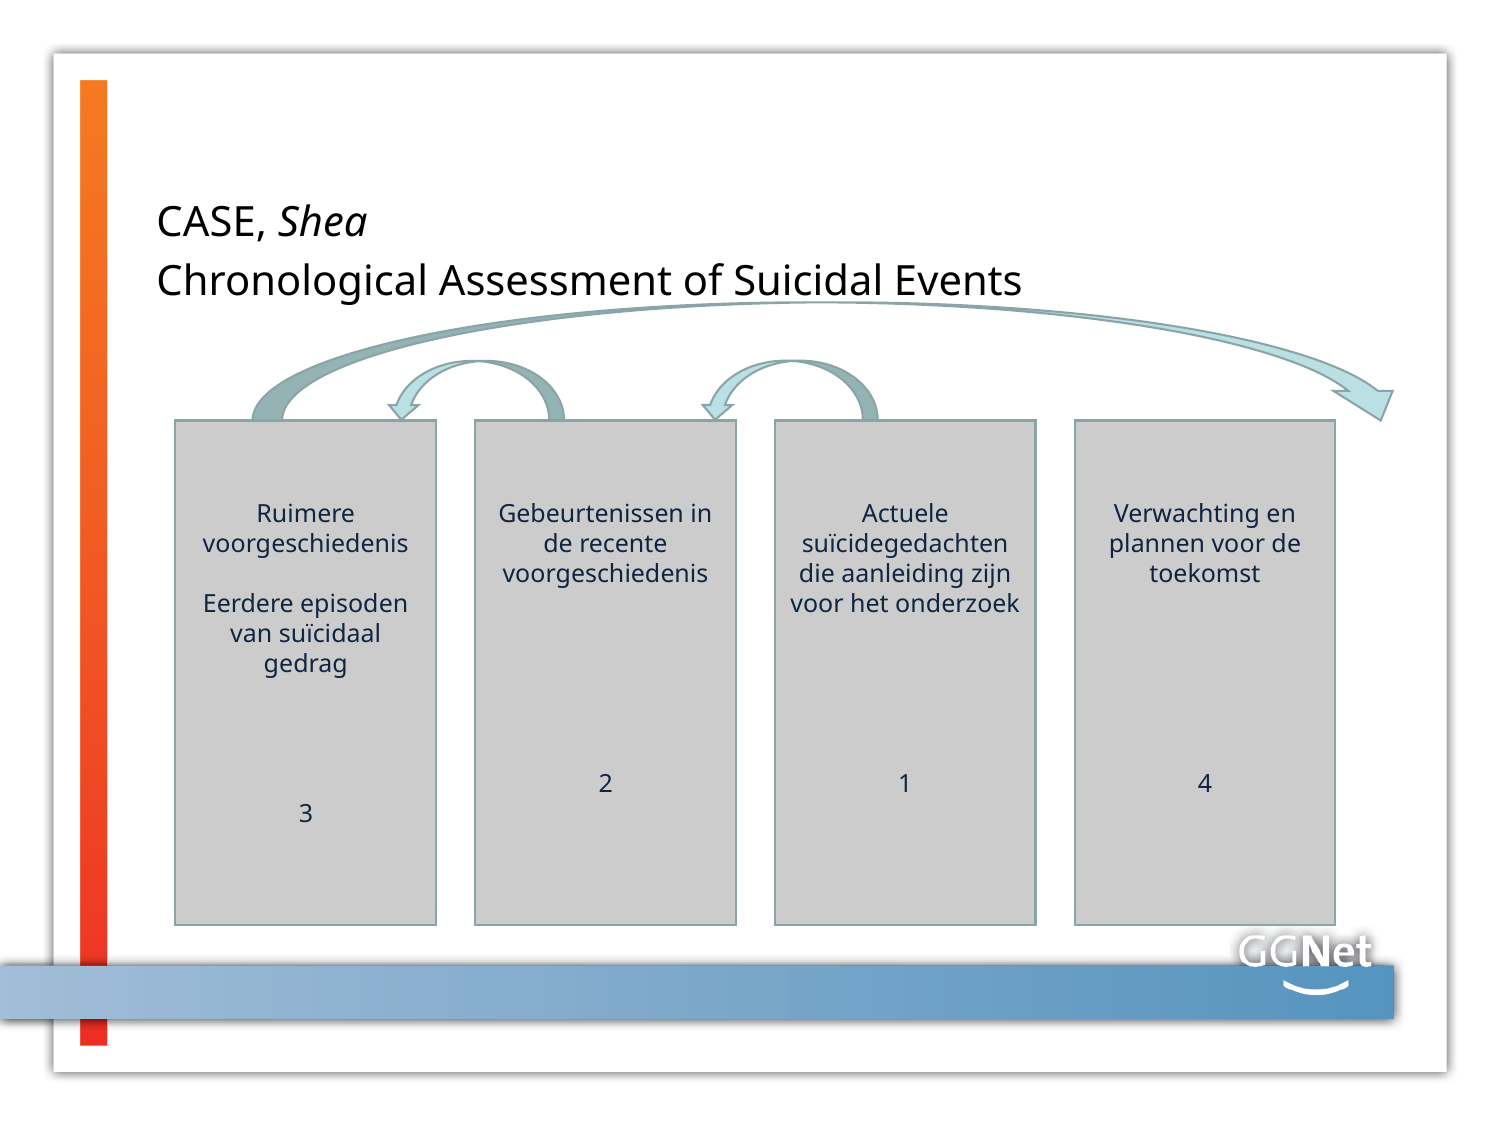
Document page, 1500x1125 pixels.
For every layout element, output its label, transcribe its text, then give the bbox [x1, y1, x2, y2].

list CASE, Shea Chronological Assessment of Suicidal Events [141, 187, 1394, 866]
text_box [251, 301, 1395, 423]
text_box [175, 420, 1336, 925]
text_box [700, 359, 879, 420]
picture [0, 0, 1500, 1125]
text_box [386, 359, 566, 420]
